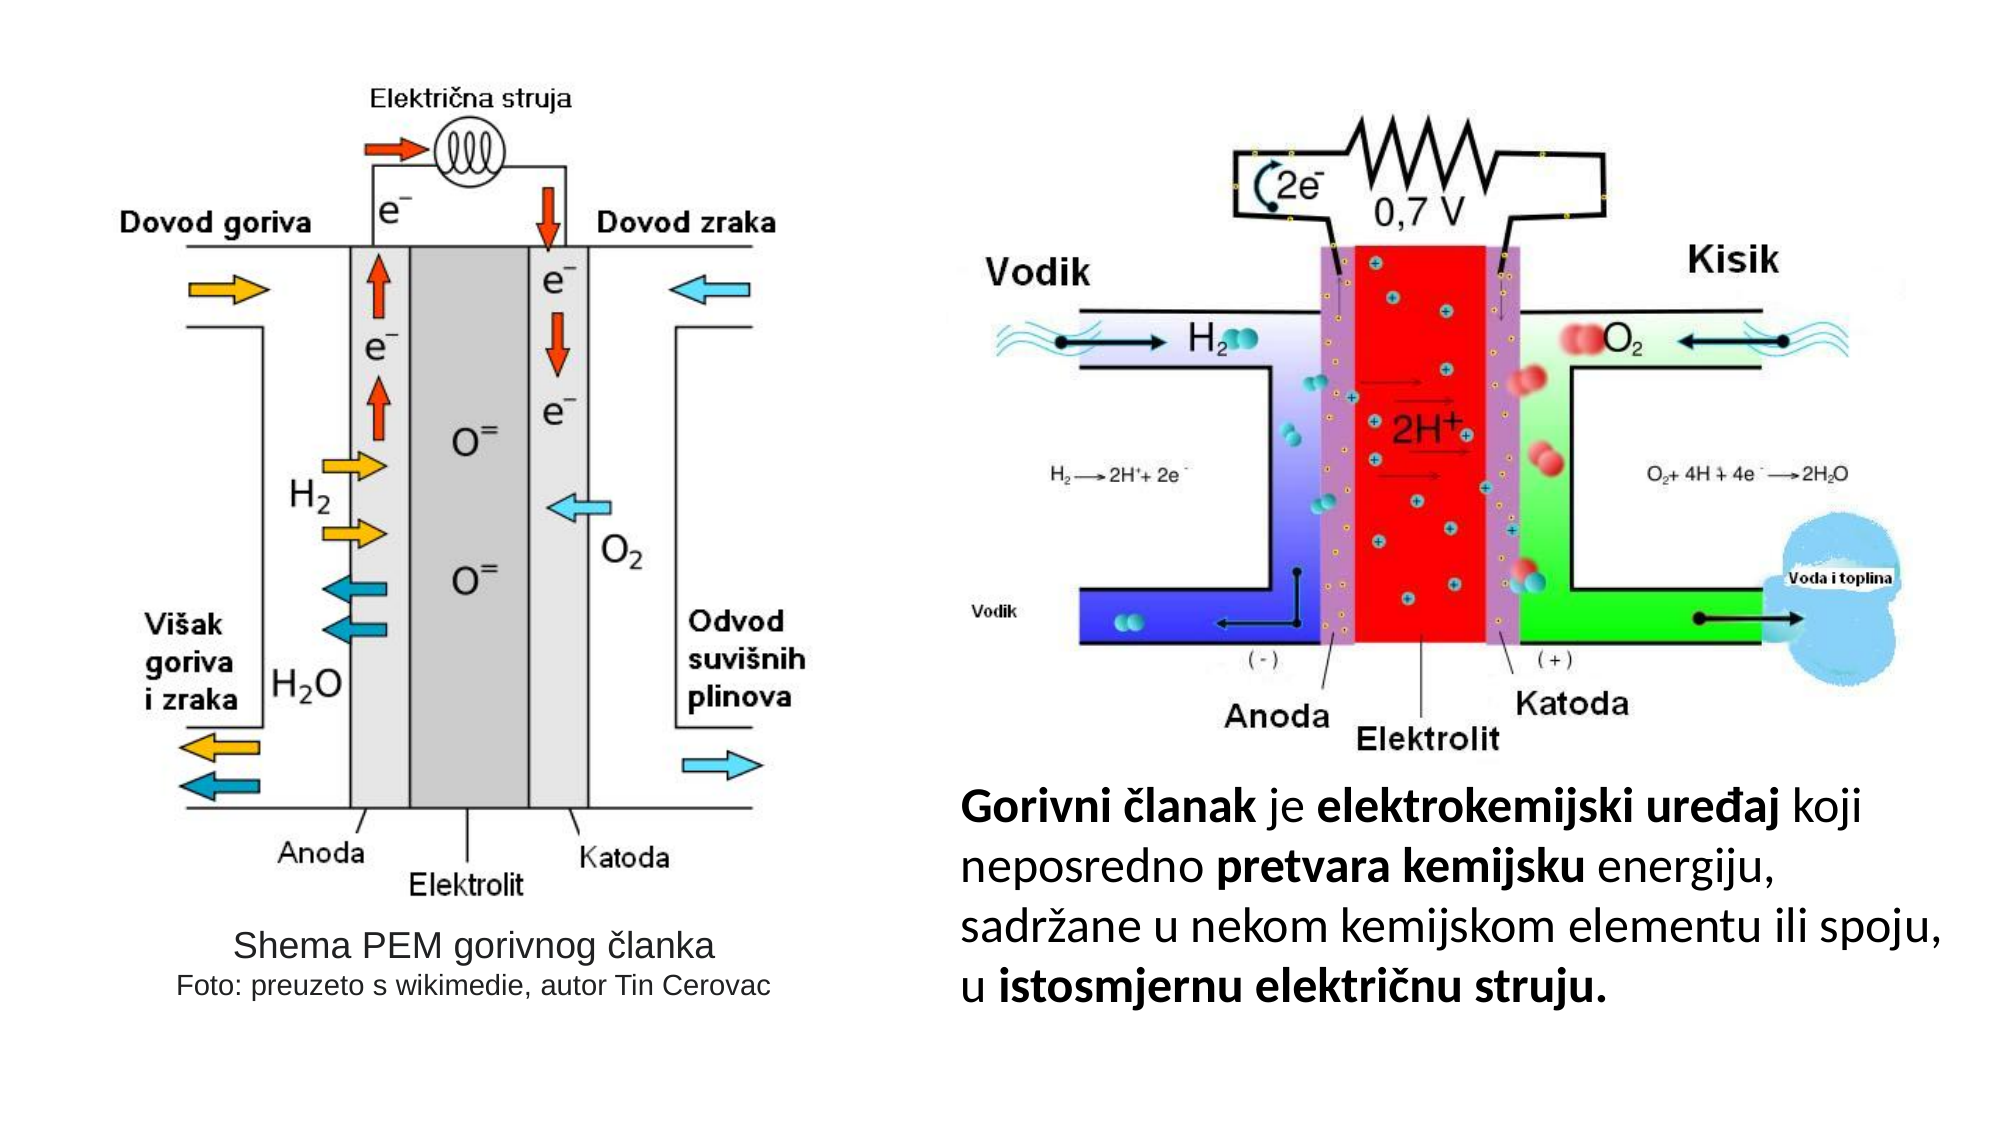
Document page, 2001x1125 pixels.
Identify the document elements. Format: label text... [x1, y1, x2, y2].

text_box Gorivni članak je elektrokemijski uređaj koji neposredno pretvara kemijsku energiju, sadržane u nekom kemijskom elementu ili spoju, u istosmjernu električnu struju. [946, 765, 1980, 1021]
picture [946, 109, 1913, 766]
text_box Shema PEM gorivnog članka Foto: preuzeto s wikimedie, autor Tin Cerovac [110, 918, 838, 1009]
picture [87, 70, 838, 918]
